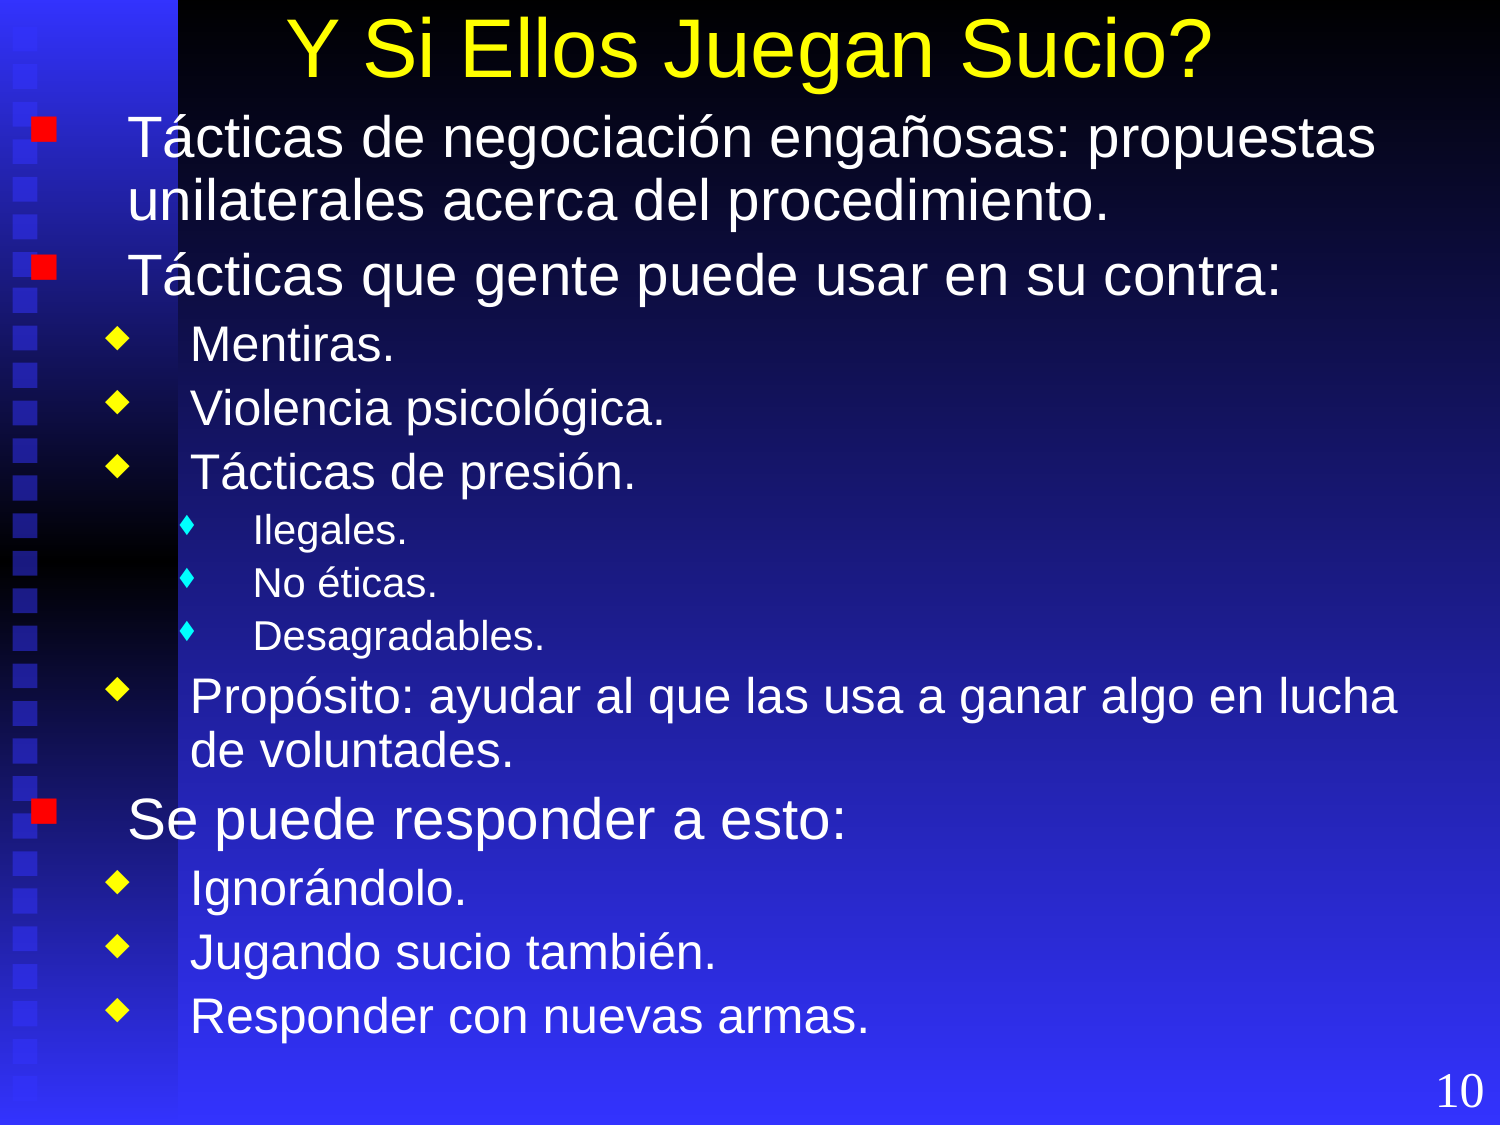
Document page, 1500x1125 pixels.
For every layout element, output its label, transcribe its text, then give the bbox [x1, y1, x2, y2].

text_box 10 [1419, 1049, 1500, 1125]
list Tácticas de negociación engañosas: propuestas unilaterales acerca del procedimiento. Tácticas que gente puede usar en su contra: Mentiras. Violencia psicológica. Tácticas de presión. Ilegales. No éticas. Desagradables. Propósito: ayudar al que las usa a ganar algo en lucha de voluntades. Se puede responder a esto: Ignorándolo. Jugando sucio también. Responder con nuevas armas. [12, 99, 1476, 1088]
title Y Si Ellos Juegan Sucio? [74, 0, 1426, 99]
